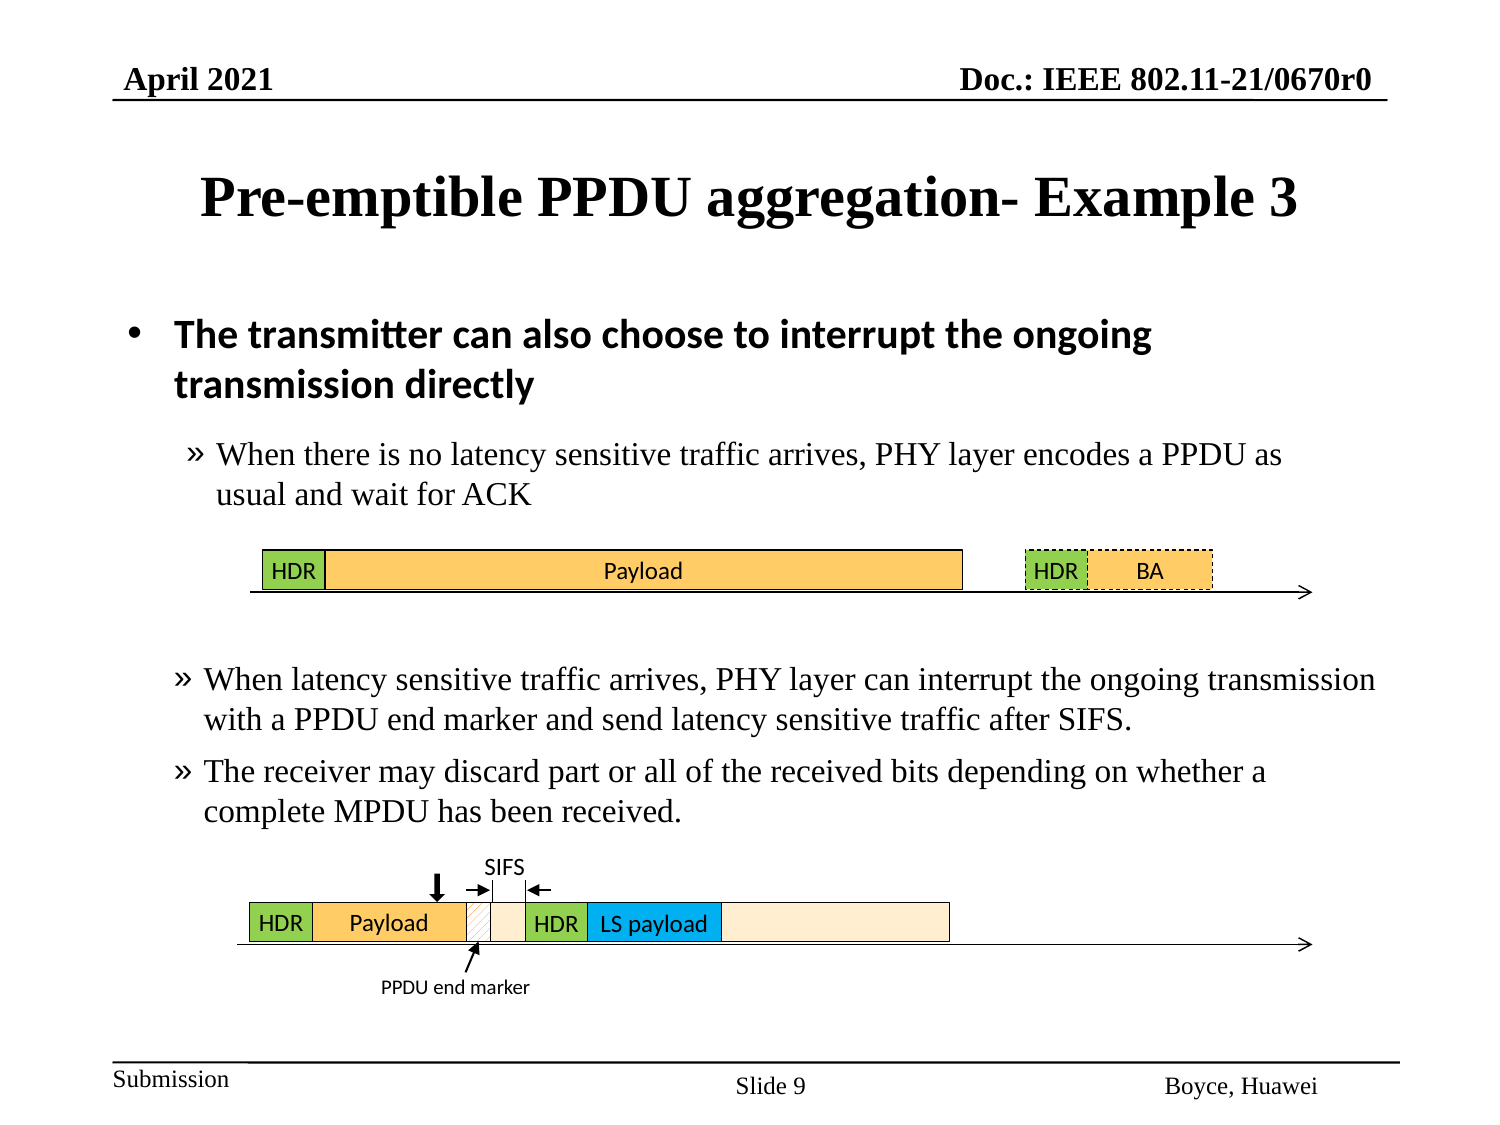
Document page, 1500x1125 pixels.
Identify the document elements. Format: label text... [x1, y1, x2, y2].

text_box When there is no latency sensitive traffic arrives, PHY layer encodes a PPDU as usual and wait for ACK [112, 424, 1338, 520]
text_box BA [1087, 549, 1213, 590]
text_box [466, 902, 491, 942]
text_box Payload [312, 902, 466, 942]
text_box [429, 873, 445, 903]
text_box Payload [324, 549, 963, 590]
text_box HDR [262, 549, 324, 590]
text_box Slide 9 [720, 1062, 838, 1088]
text_box [722, 902, 950, 942]
text_box HDR [249, 902, 312, 942]
text_box [491, 902, 525, 942]
text_box LS payload [588, 902, 722, 942]
text_box SIFS [469, 849, 541, 880]
text_box HDR [1025, 549, 1087, 590]
title Pre-emptible PPDU aggregation- Example 3 [74, 98, 1426, 288]
text_box The transmitter can also choose to interrupt the ongoing transmission directly [112, 299, 1388, 415]
text_box When latency sensitive traffic arrives, PHY layer can interrupt the ongoing transmission with a PPDU end marker and send latency sensitive traffic after SIFS. The receiver may discard part or all of the received bits depending on whether a complete MPDU has been received. [99, 649, 1400, 837]
text_box HDR [525, 902, 588, 942]
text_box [465, 941, 479, 973]
text_box PPDU end marker [366, 966, 679, 1007]
text_box Boyce, Huawei [1149, 1062, 1402, 1088]
